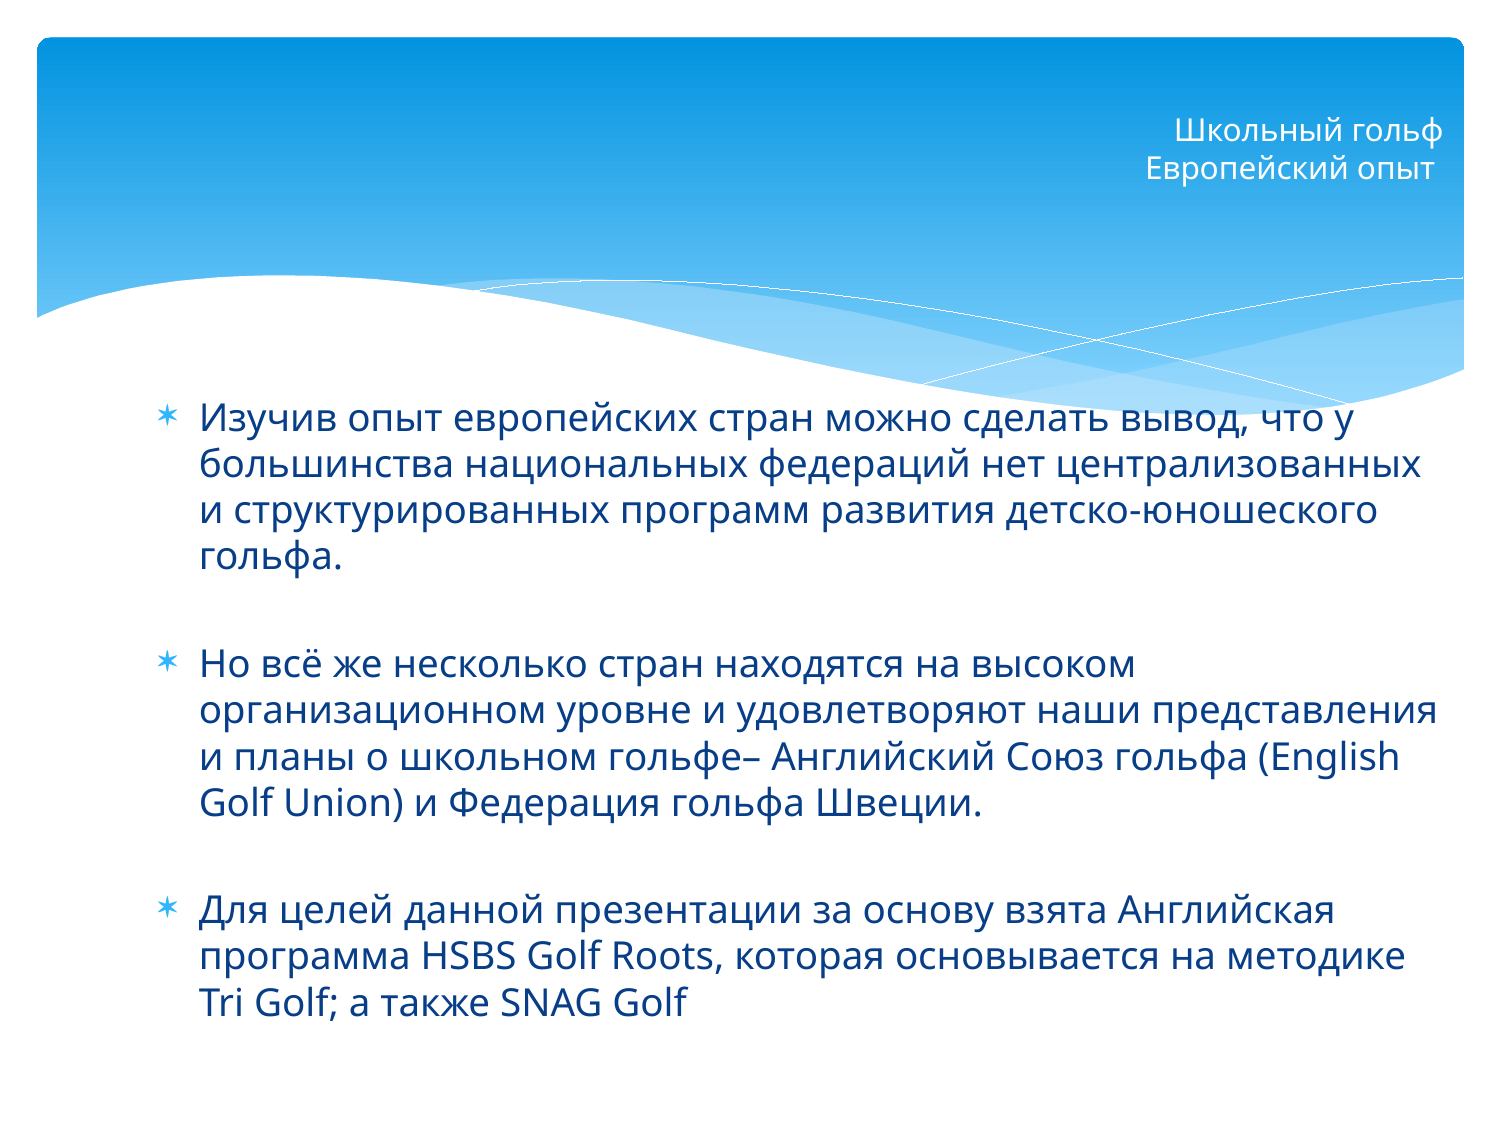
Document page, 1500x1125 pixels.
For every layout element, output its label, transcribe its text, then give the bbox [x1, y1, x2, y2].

list Изучив опыт европейских стран можно сделать вывод, что у большинства национальных федераций нет централизованных и структурированных программ развития детско-юношеского гольфа. Но всё же несколько стран находятся на высоком организационном уровне и удовлетворяют наши представления и планы о школьном гольфе– Английский Союз гольфа (English Golf Union) и Федерация гольфа Швеции. Для целей данной презентации за основу взята Английская программа HSBS Golf Roots, которая основывается на методике Tri Golf; а также SNAG Golf [143, 385, 1459, 1035]
title Школьный гольф Европейский опыт [0, 42, 1459, 232]
